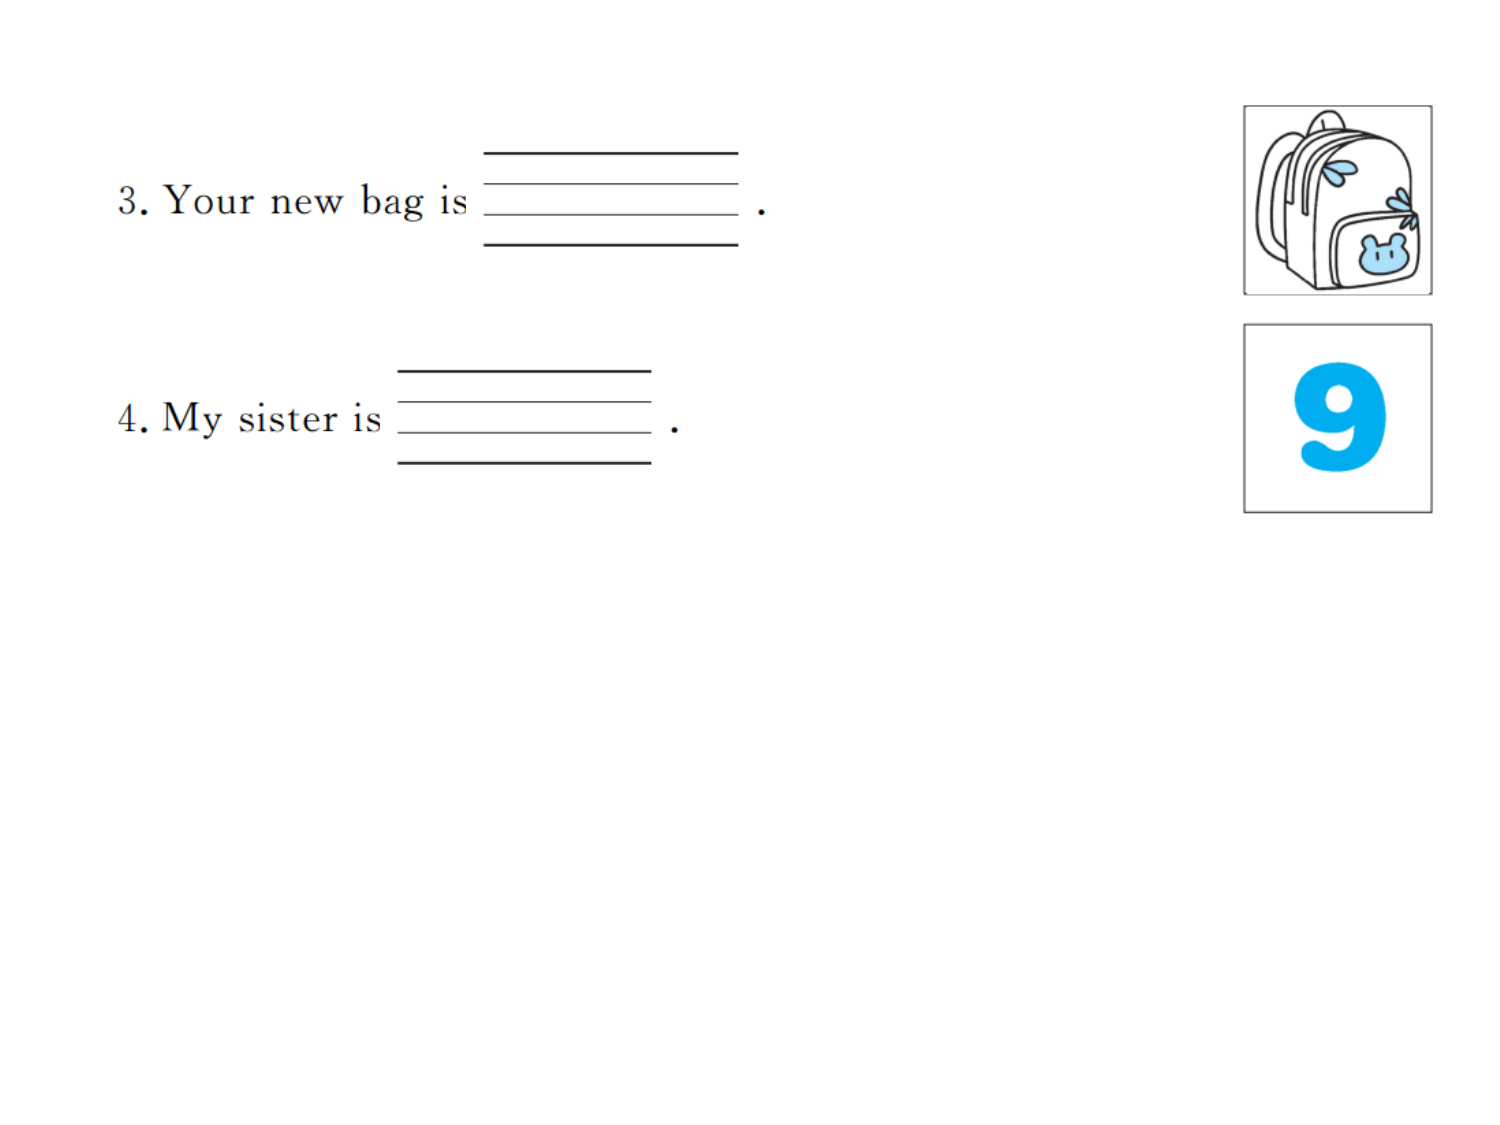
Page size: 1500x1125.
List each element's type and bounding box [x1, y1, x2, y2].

picture [41, 89, 1459, 534]
